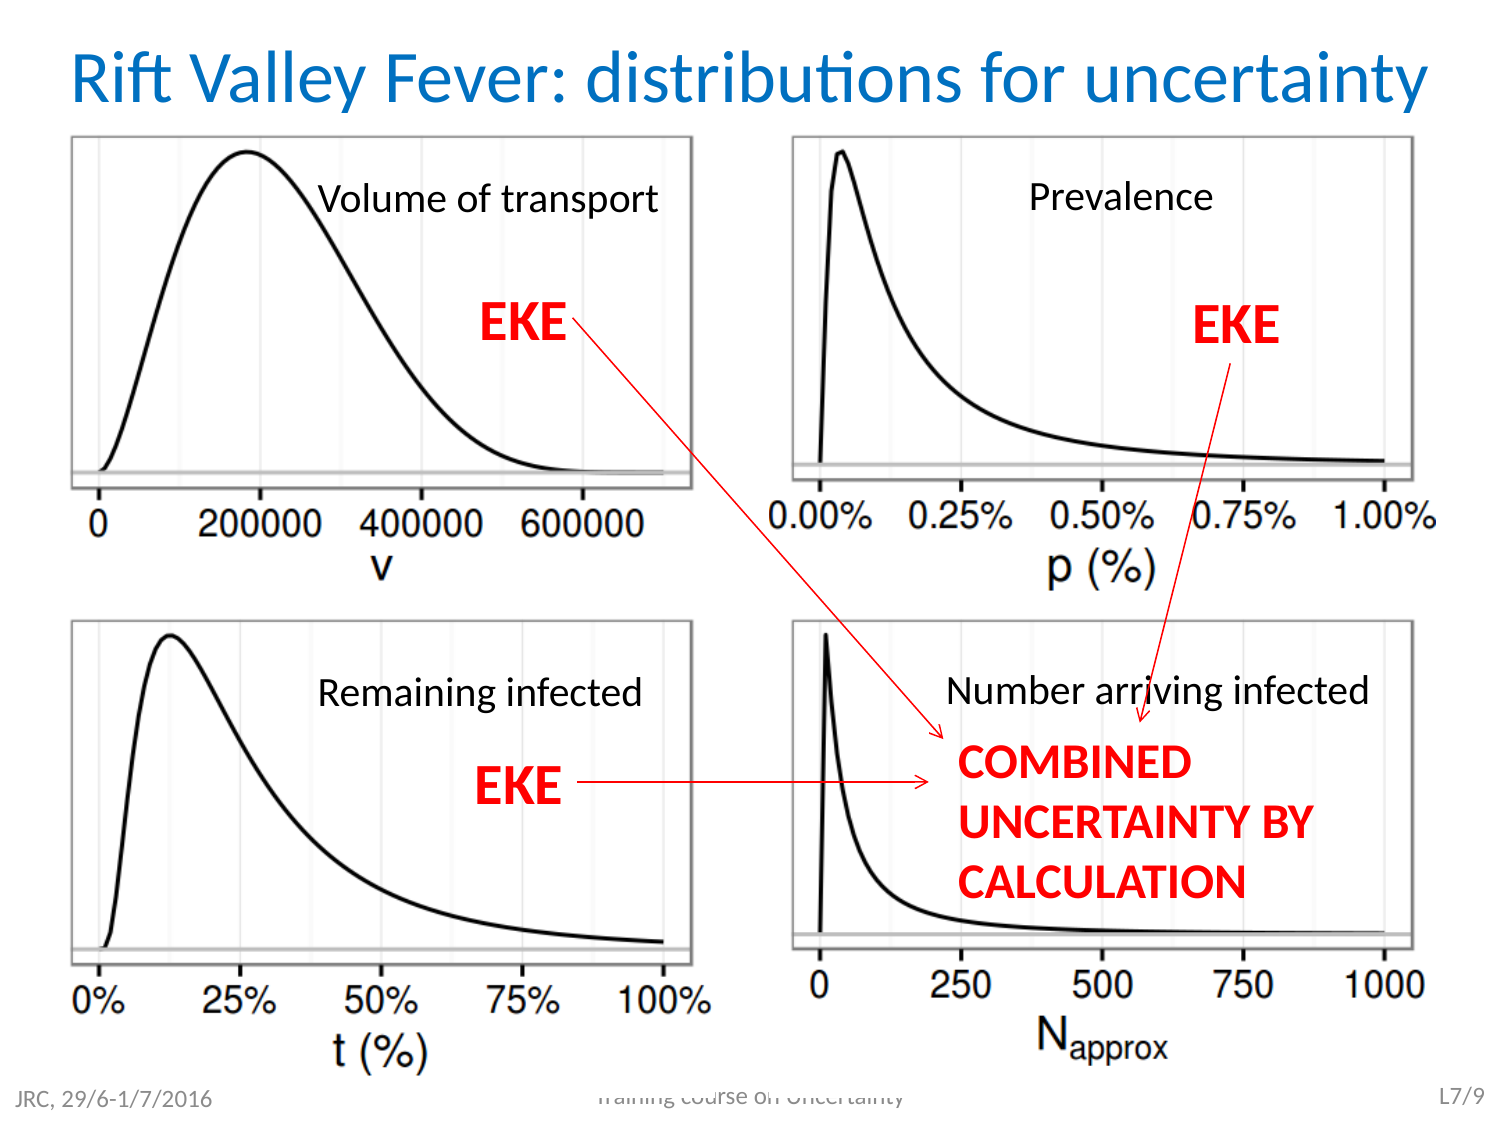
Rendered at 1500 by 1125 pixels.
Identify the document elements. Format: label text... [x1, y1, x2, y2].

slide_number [0, 1067, 247, 1125]
picture [768, 113, 1436, 274]
footer Training course on Uncertainty [247, 1065, 1252, 1125]
title Rift Valley Fever: distributions for uncertainty [29, 20, 1471, 126]
picture [768, 918, 1436, 1098]
slide_number L7/9 [1387, 1065, 1500, 1125]
picture [48, 113, 715, 1098]
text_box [459, 274, 1444, 918]
